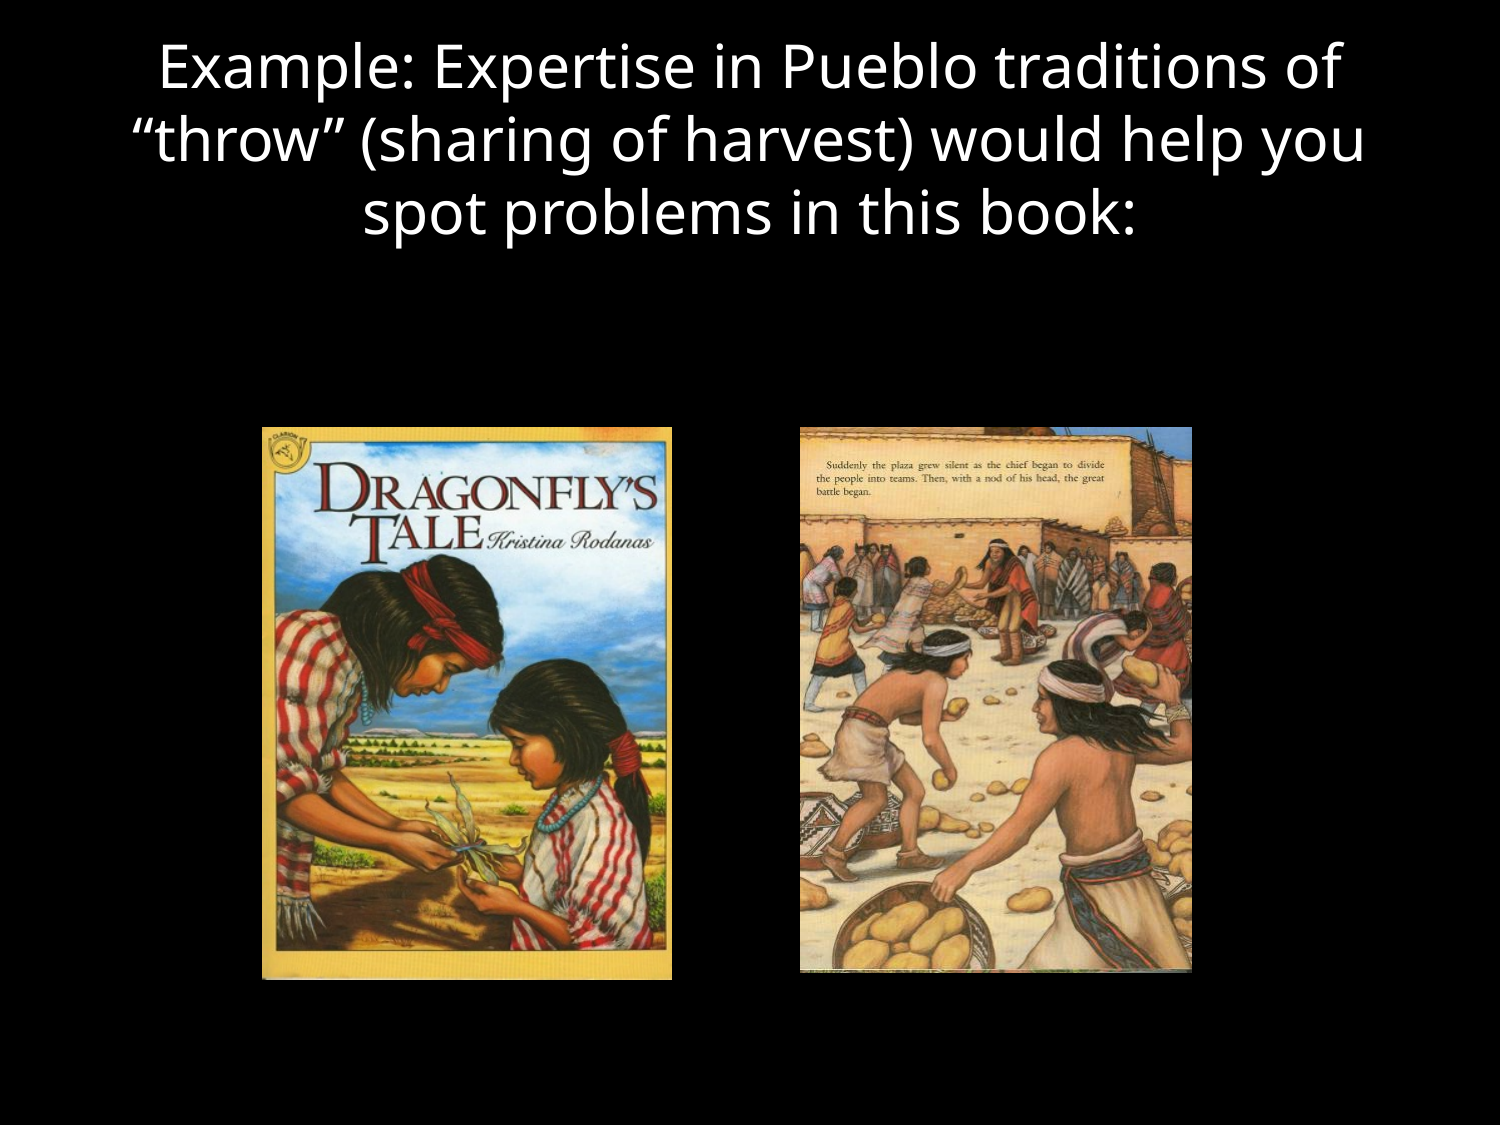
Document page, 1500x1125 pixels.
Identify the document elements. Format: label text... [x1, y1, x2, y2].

picture [262, 427, 672, 980]
picture [800, 427, 1192, 973]
title Example: Expertise in Pueblo traditions of “throw” (sharing of harvest) would help you spot problems in this book: [112, 19, 1388, 255]
